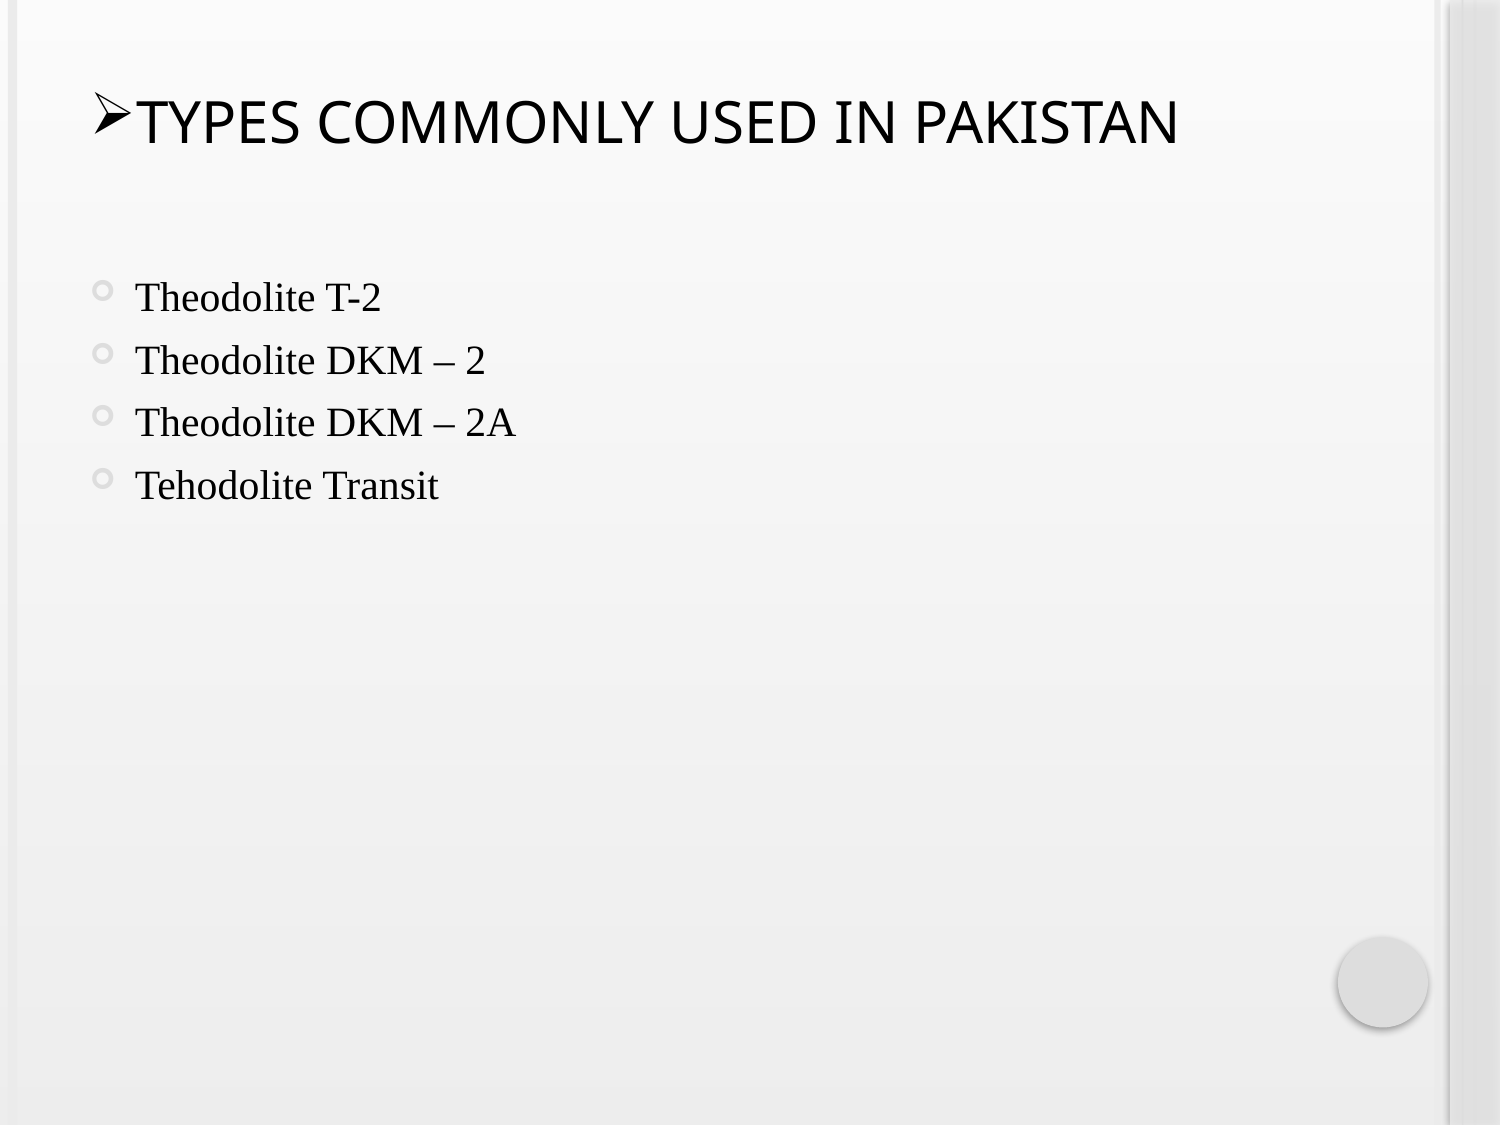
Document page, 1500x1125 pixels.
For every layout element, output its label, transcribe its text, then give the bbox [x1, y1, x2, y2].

list Theodolite T-2 Theodolite DKM – 2 Theodolite DKM – 2A Tehodolite Transit [75, 262, 1300, 1062]
title Types Commonly Used In Pakistan [75, 45, 1300, 233]
